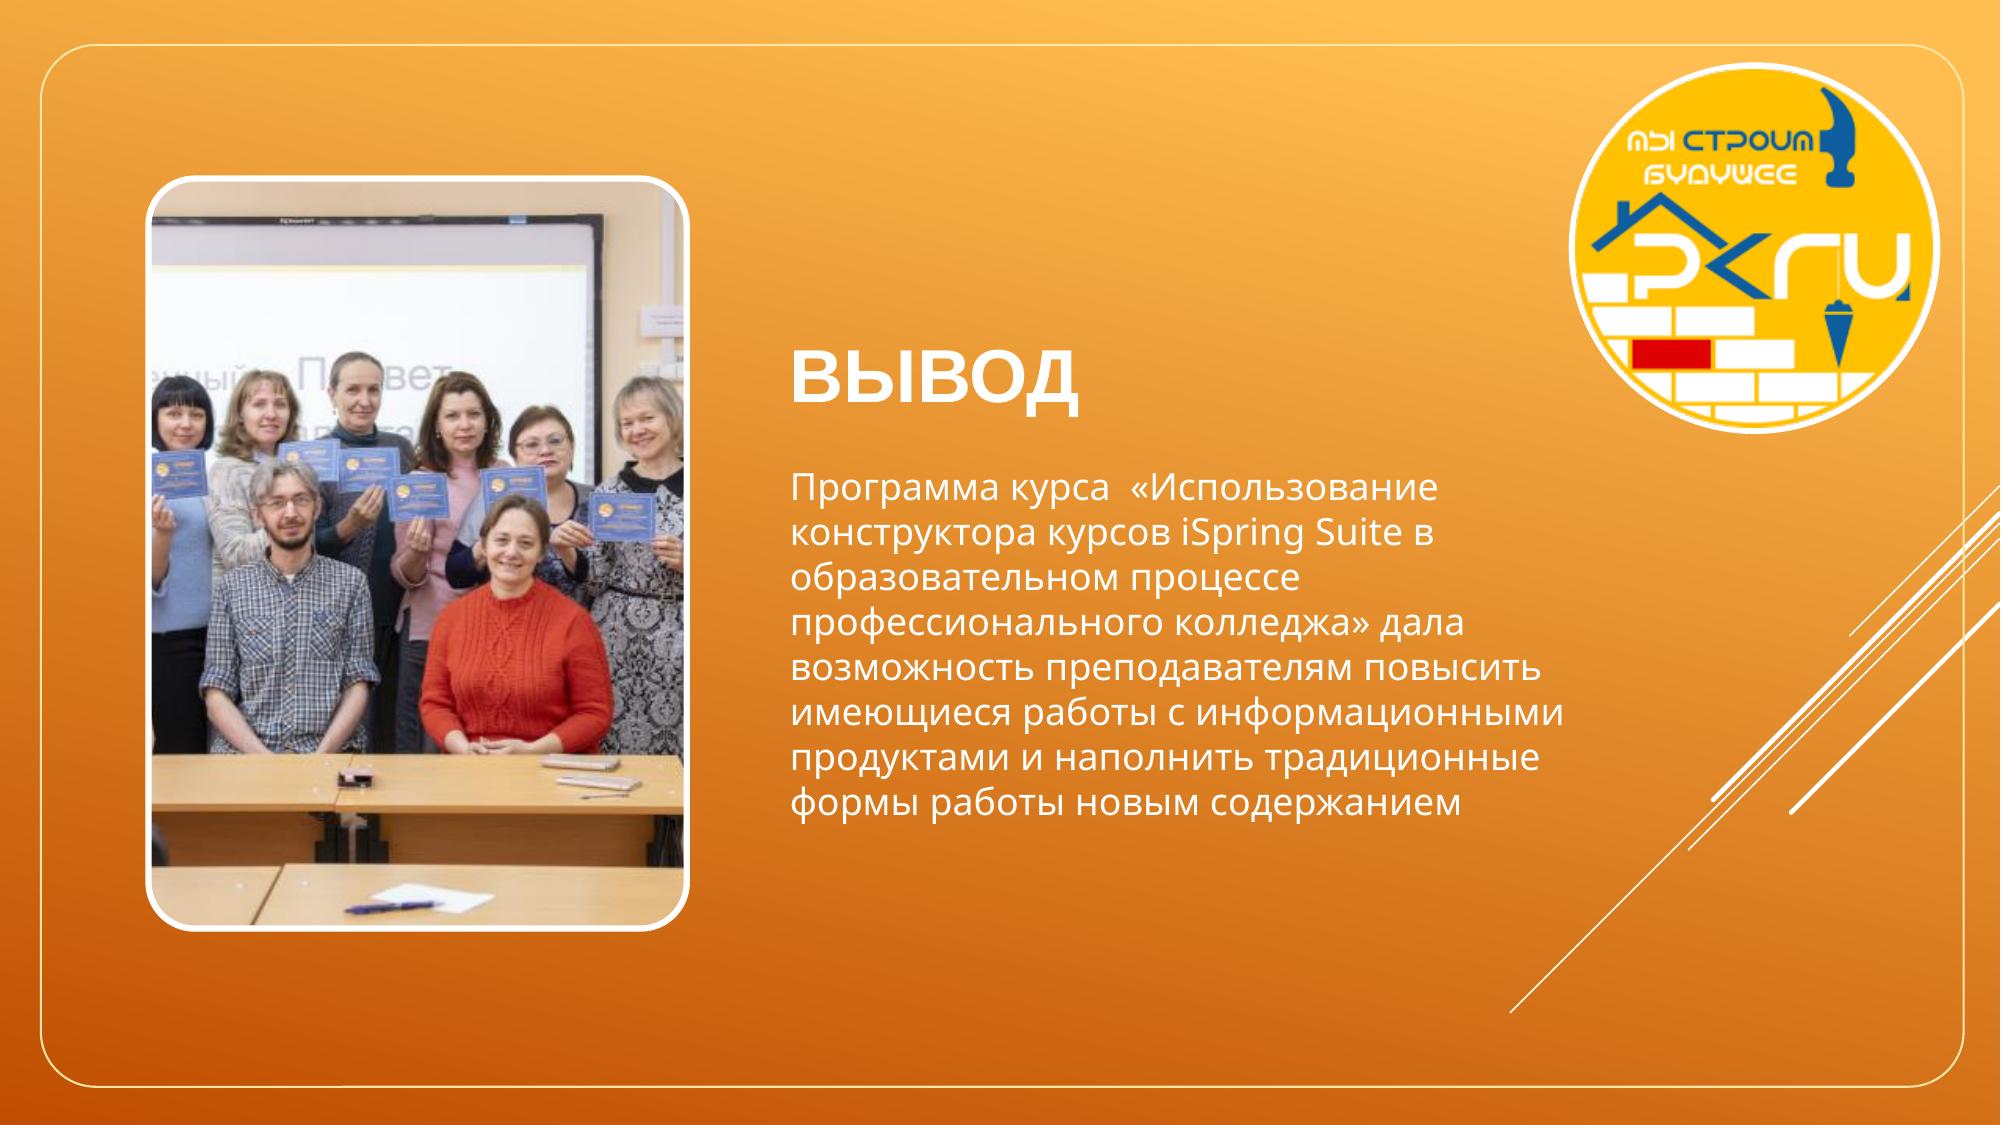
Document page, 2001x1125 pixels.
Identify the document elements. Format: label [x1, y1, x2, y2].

picture [1574, 69, 1933, 428]
text_box [39, 43, 1965, 1089]
text_box [1568, 204, 1574, 293]
text_box [1707, 428, 1802, 434]
text_box [1705, 62, 1804, 69]
text_box [1933, 196, 1941, 300]
picture [148, 178, 687, 929]
